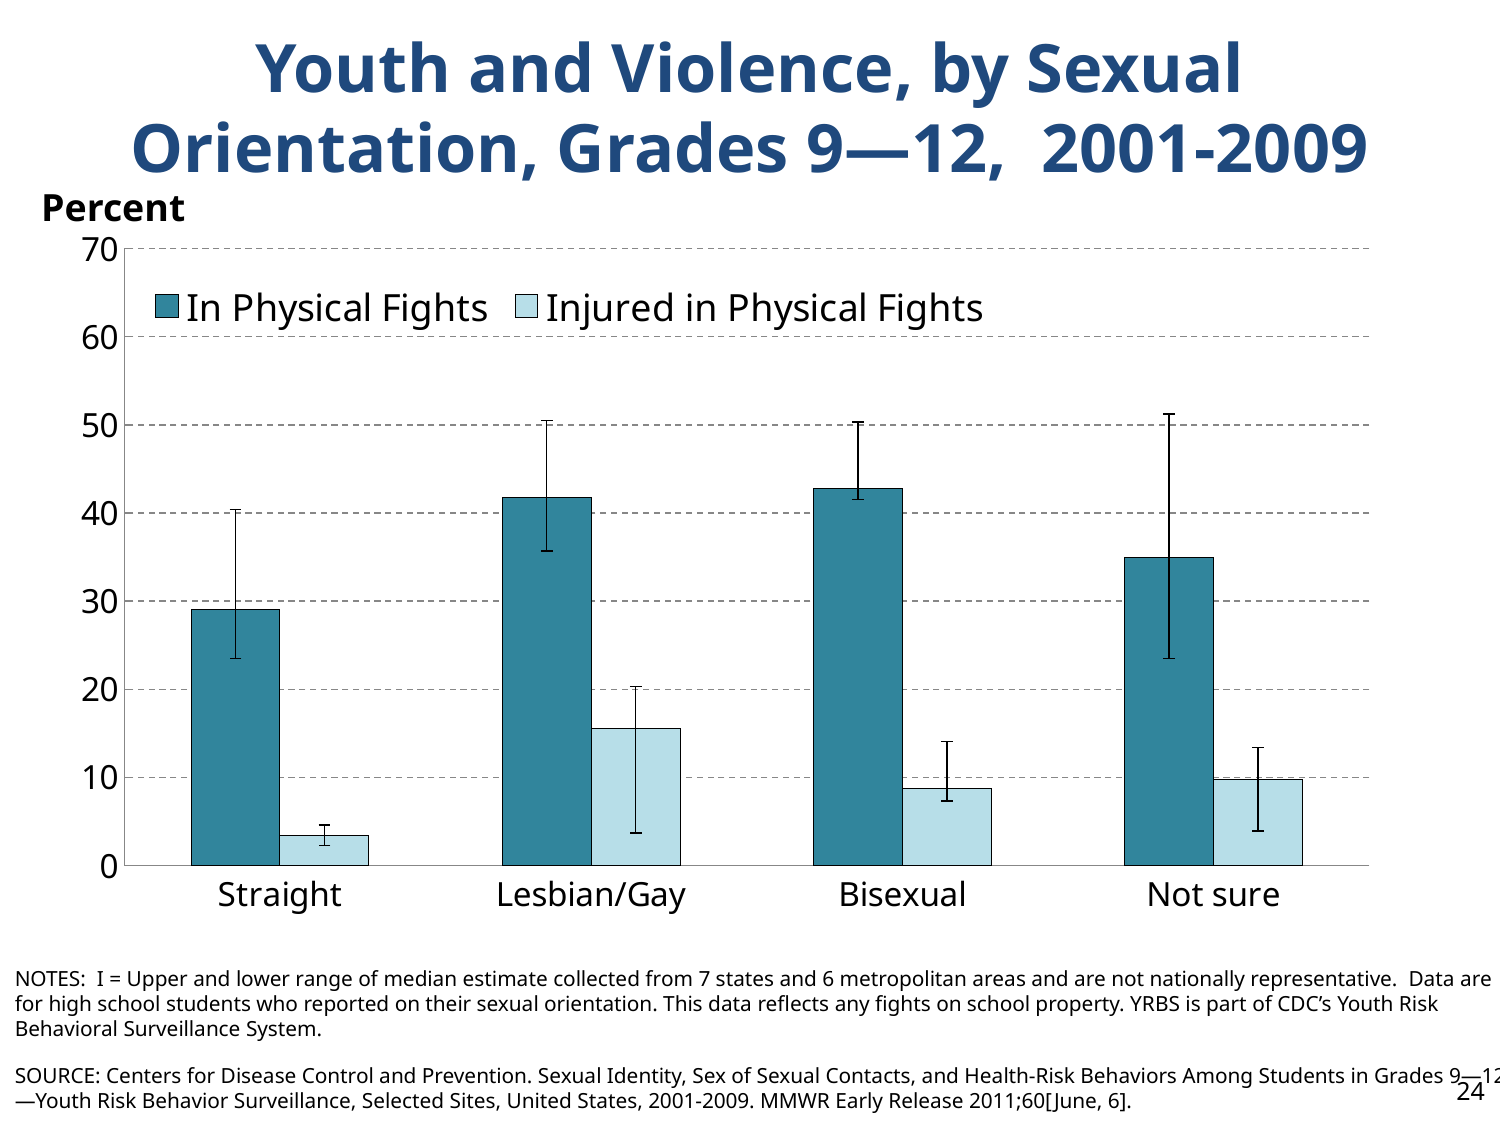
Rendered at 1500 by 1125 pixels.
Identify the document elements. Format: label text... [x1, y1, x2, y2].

text_box 24 [1424, 1059, 1500, 1125]
text_box NOTES: I = Upper and lower range of median estimate collected from 7 states and 6 metropolitan areas and are not nationally representative. Data are for high school students who reported on their sexual orientation. This data reflects any fights on school property. YRBS is part of CDC’s Youth Risk Behavioral Surveillance System. SOURCE: Centers for Disease Control and Prevention. Sexual Identity, Sex of Sexual Contacts, and Health-Risk Behaviors Among Students in Grades 9—12 —Youth Risk Behavior Surveillance, Selected Sites, United States, 2001-2009. MMWR Early Release 2011;60[June, 6]. [0, 970, 1450, 1108]
title Youth and Violence, by Sexual Orientation, Grades 9—12, 2001-2009 [75, 12, 1425, 200]
text_box Percent [26, 176, 201, 208]
chart [0, 210, 1388, 976]
